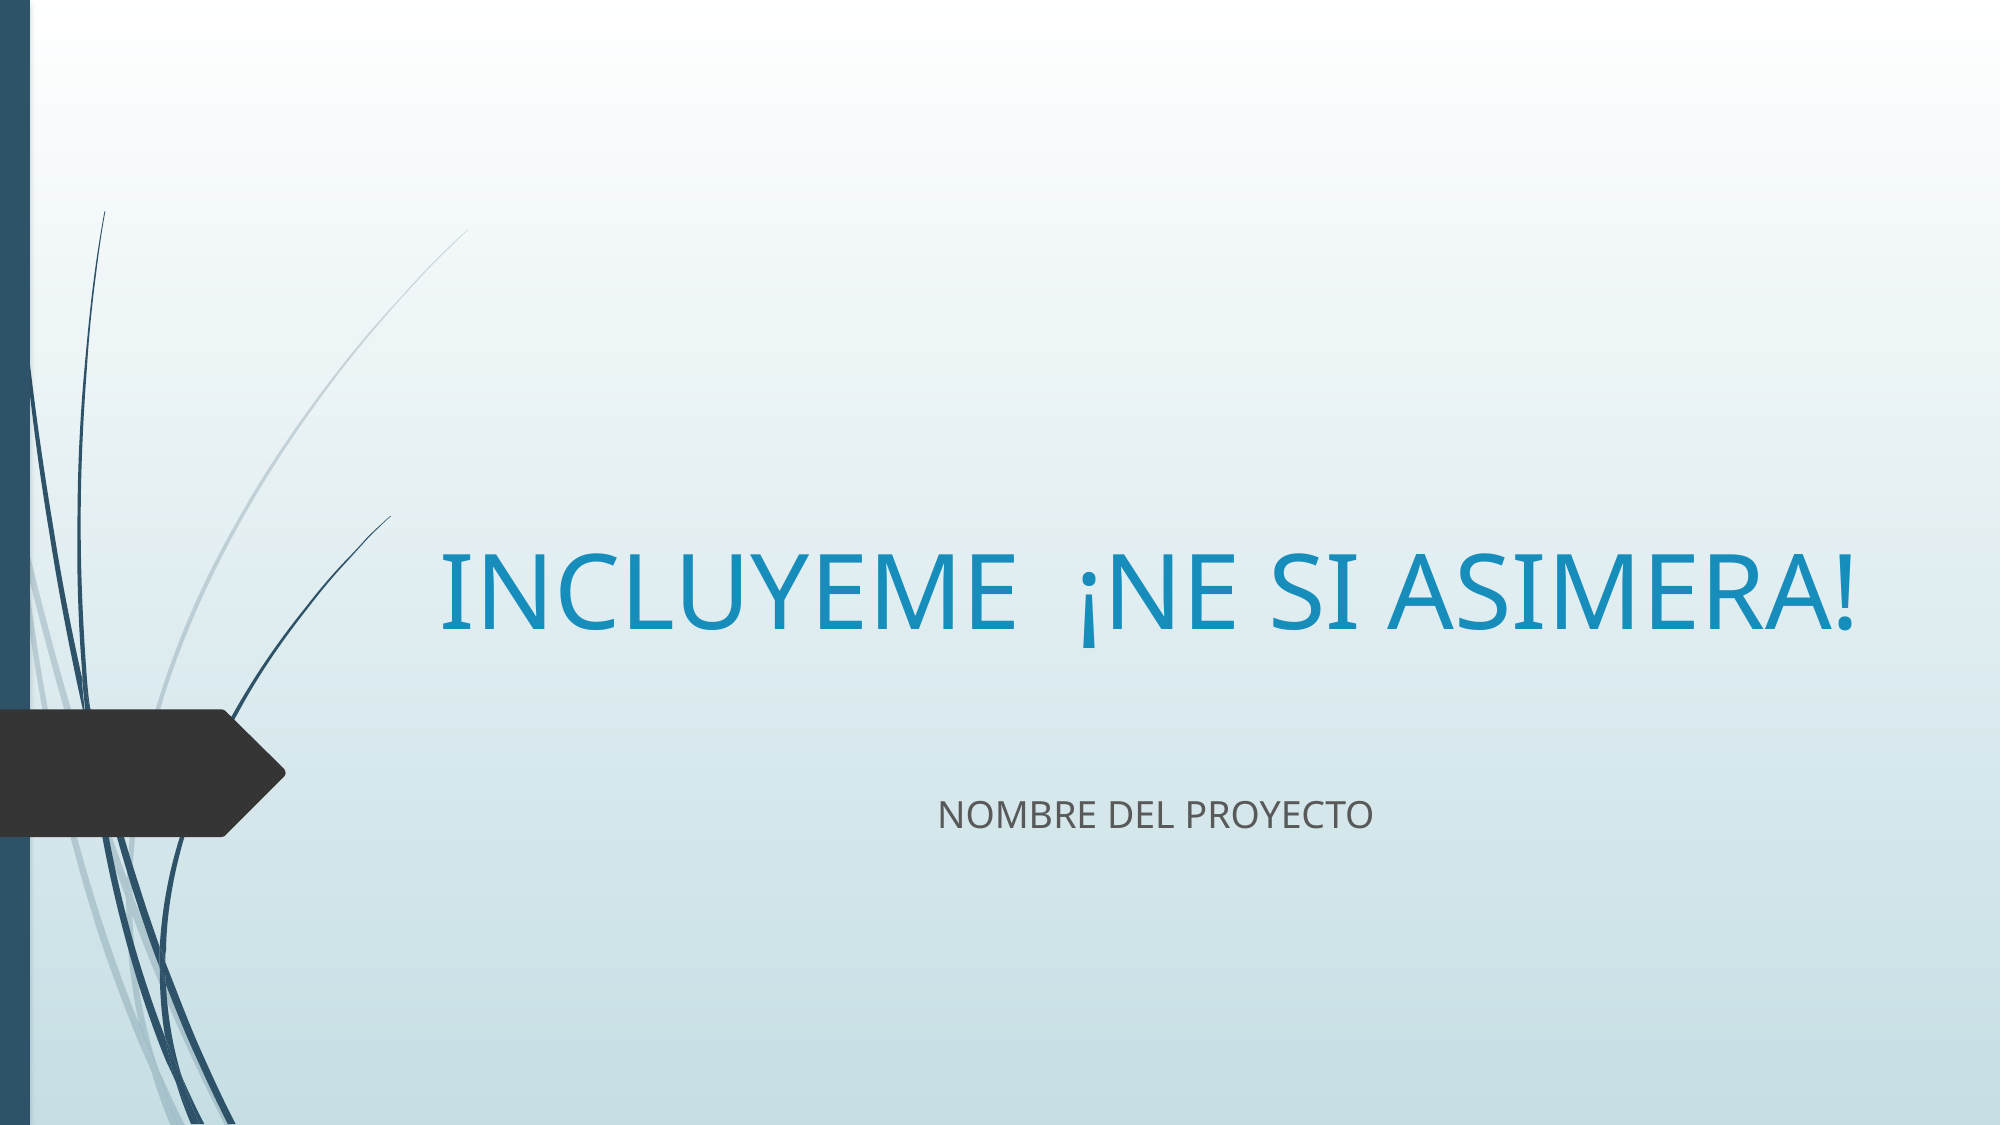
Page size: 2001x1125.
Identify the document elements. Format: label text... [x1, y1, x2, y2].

subtitle NOMBRE DEL PROYECTO [424, 783, 1888, 969]
title INCLUYEME ¡NE SI ASIMERA! [424, 412, 1888, 783]
